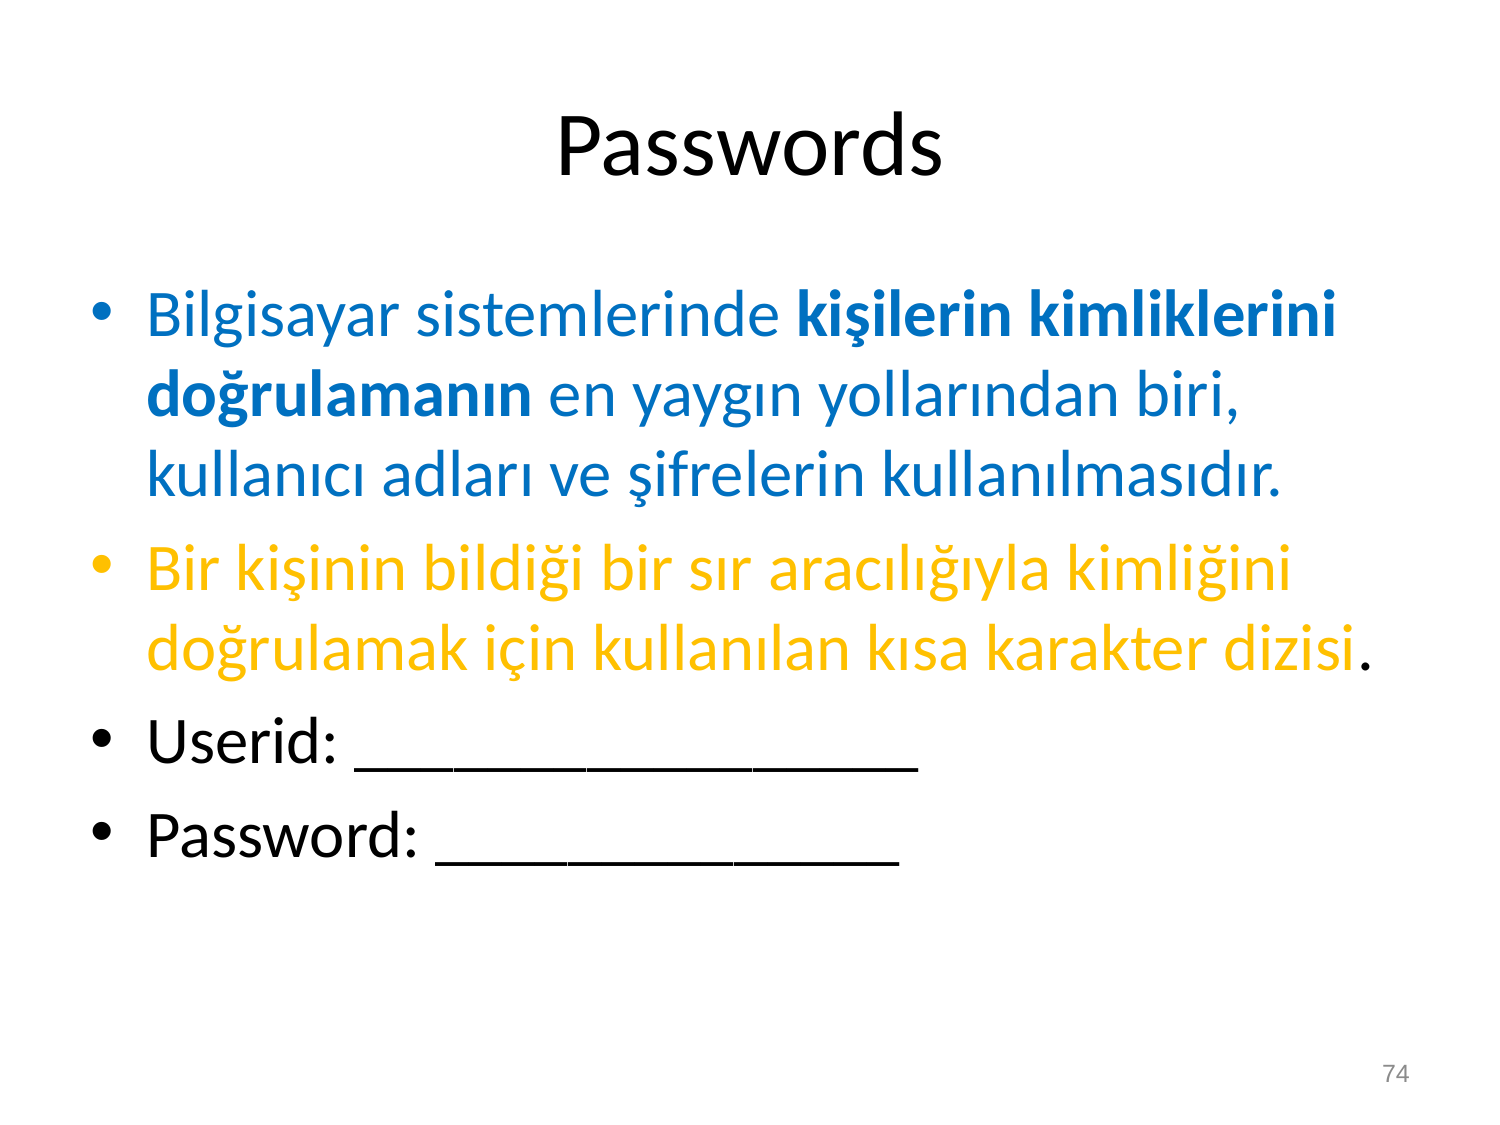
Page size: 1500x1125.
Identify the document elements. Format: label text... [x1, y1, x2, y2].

slide_number 74 [1074, 1042, 1425, 1103]
list Bilgisayar sistemlerinde kişilerin kimliklerini doğrulamanın en yaygın yollarından biri, kullanıcı adları ve şifrelerin kullanılmasıdır. Bir kişinin bildiği bir sır aracılığıyla kimliğini doğrulamak için kullanılan kısa karakter dizisi. Userid: _________________ Password: ______________ [75, 262, 1425, 1005]
title Passwords [75, 45, 1425, 233]
